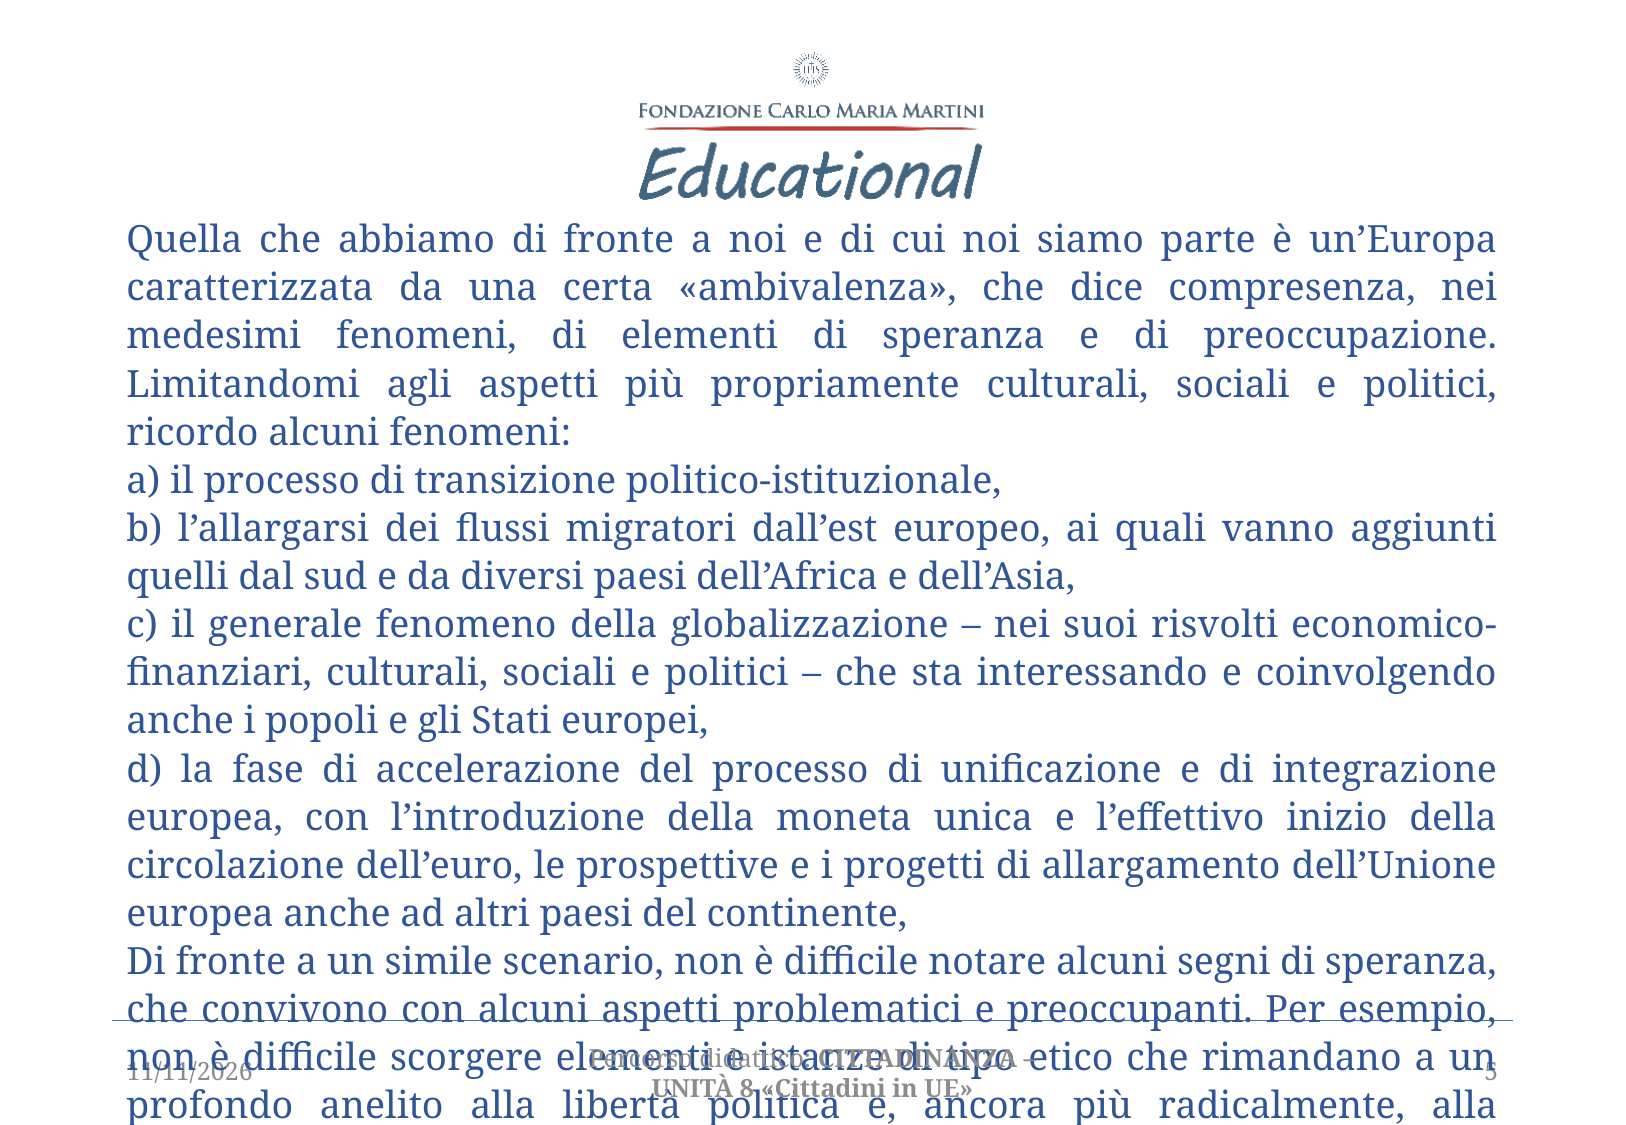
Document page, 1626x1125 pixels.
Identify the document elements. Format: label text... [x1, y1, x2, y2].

picture [632, 49, 993, 204]
footer Percorso didattico: CITTADINANZA – unità 8 «Cittadini in UE» [538, 1042, 1087, 1103]
text_box Quella che abbiamo di fronte a noi e di cui noi siamo parte è un’Europa caratterizzata da una certa «ambivalenza», che dice compresenza, nei medesimi fenomeni, di elementi di speranza e di preoccupazione. Limitandomi agli aspetti più propriamente culturali, sociali e politici, ricordo alcuni fenomeni: a) il processo di transizione politico-istituzionale, b) l’allargarsi dei flussi migratori dall’est europeo, ai quali vanno aggiunti quelli dal sud e da diversi paesi dell’Africa e dell’Asia, c) il generale fenomeno della globalizzazione – nei suoi risvolti economico-finanziari, culturali, sociali e politici – che sta interessando e coinvolgendo anche i popoli e gli Stati europei, d) la fase di accelerazione del processo di unificazione e di integrazione europea, con l’introduzione della moneta unica e l’effettivo inizio della circolazione dell’euro, le prospettive e i progetti di allargamento dell’Unione europea anche ad altri paesi del continente, Di fronte a un simile scenario, non è difficile notare alcuni segni di speranza, che convivono con alcuni aspetti problematici e preoccupanti. Per esempio, non è difficile scorgere elementi e istanze di tipo etico che rimandano a un profondo anelito alla libertà politica e, ancora più radicalmente, alla possibilità di costruire una società pluralista dove i diritti di tutti, comprese le minoranze, siano di fatto tutelati. [111, 204, 1514, 1125]
